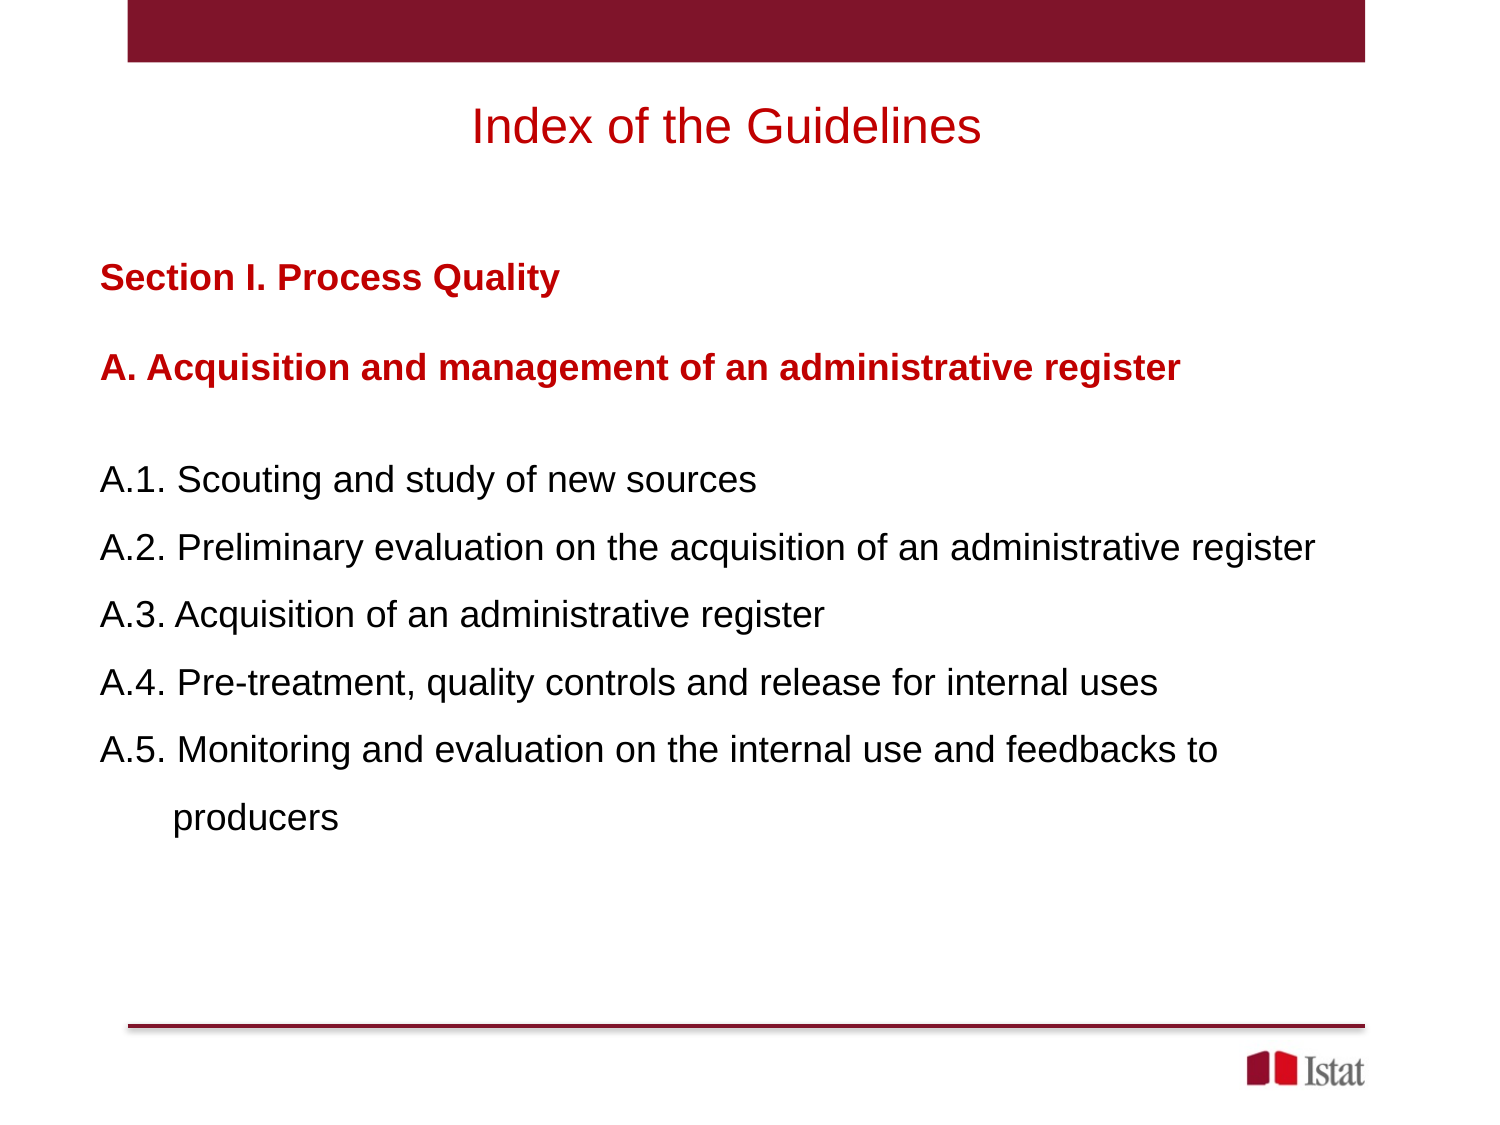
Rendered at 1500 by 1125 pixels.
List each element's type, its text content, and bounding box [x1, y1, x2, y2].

picture [1239, 1040, 1373, 1097]
text_box Section I. Process Quality A. Acquisition and management of an administrative register A.1. Scouting and study of new sources A.2. Preliminary evaluation on the acquisition of an administrative register A.3. Acquisition of an administrative register A.4. Pre-treatment, quality controls and release for internal uses A.5. Monitoring and evaluation on the internal use and feedbacks to producers [85, 245, 1409, 890]
title Index of the Guidelines [58, 86, 1409, 171]
